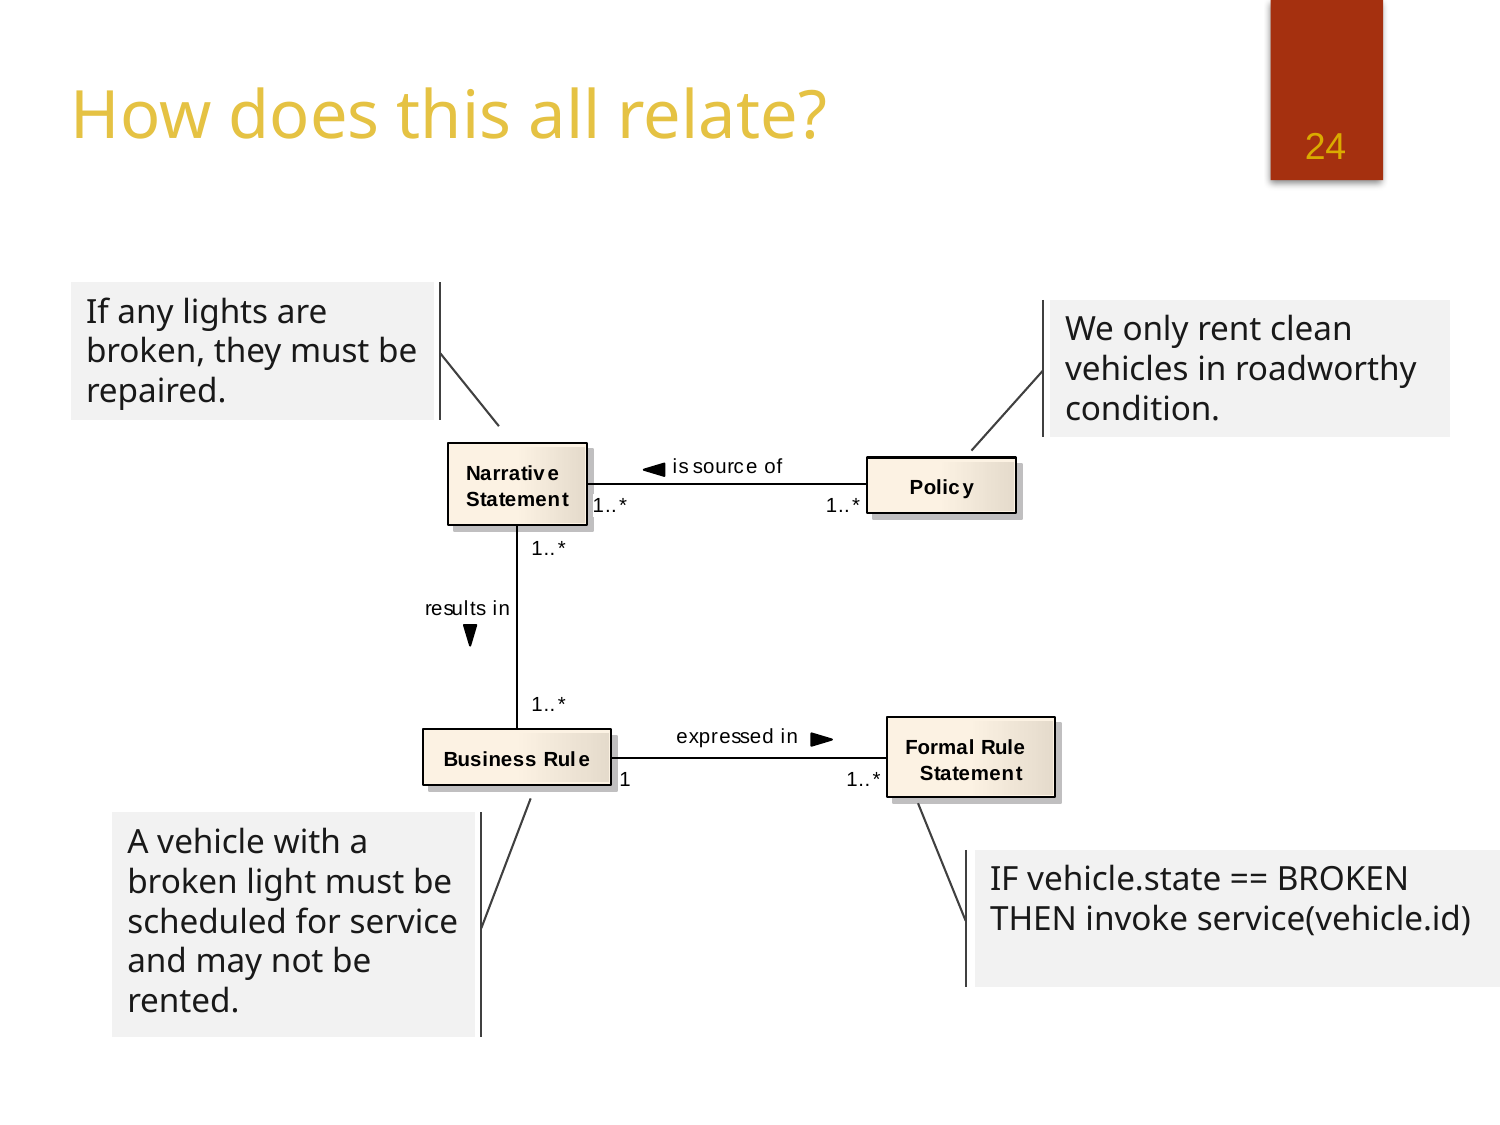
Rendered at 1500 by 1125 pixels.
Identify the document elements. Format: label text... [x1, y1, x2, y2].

text_box A vehicle with a broken light must be scheduled for service and may not be rented. [112, 812, 475, 1037]
title How does this all relate? [55, 53, 1097, 170]
slide_number 24 [1273, 48, 1378, 175]
text_box IF vehicle.state == BROKEN THEN invoke service(vehicle.id) [975, 850, 1500, 987]
text_box We only rent clean vehicles in roadworthy condition. [1050, 300, 1450, 437]
picture [392, 412, 1088, 851]
text_box If any lights are broken, they must be repaired. [71, 282, 434, 420]
